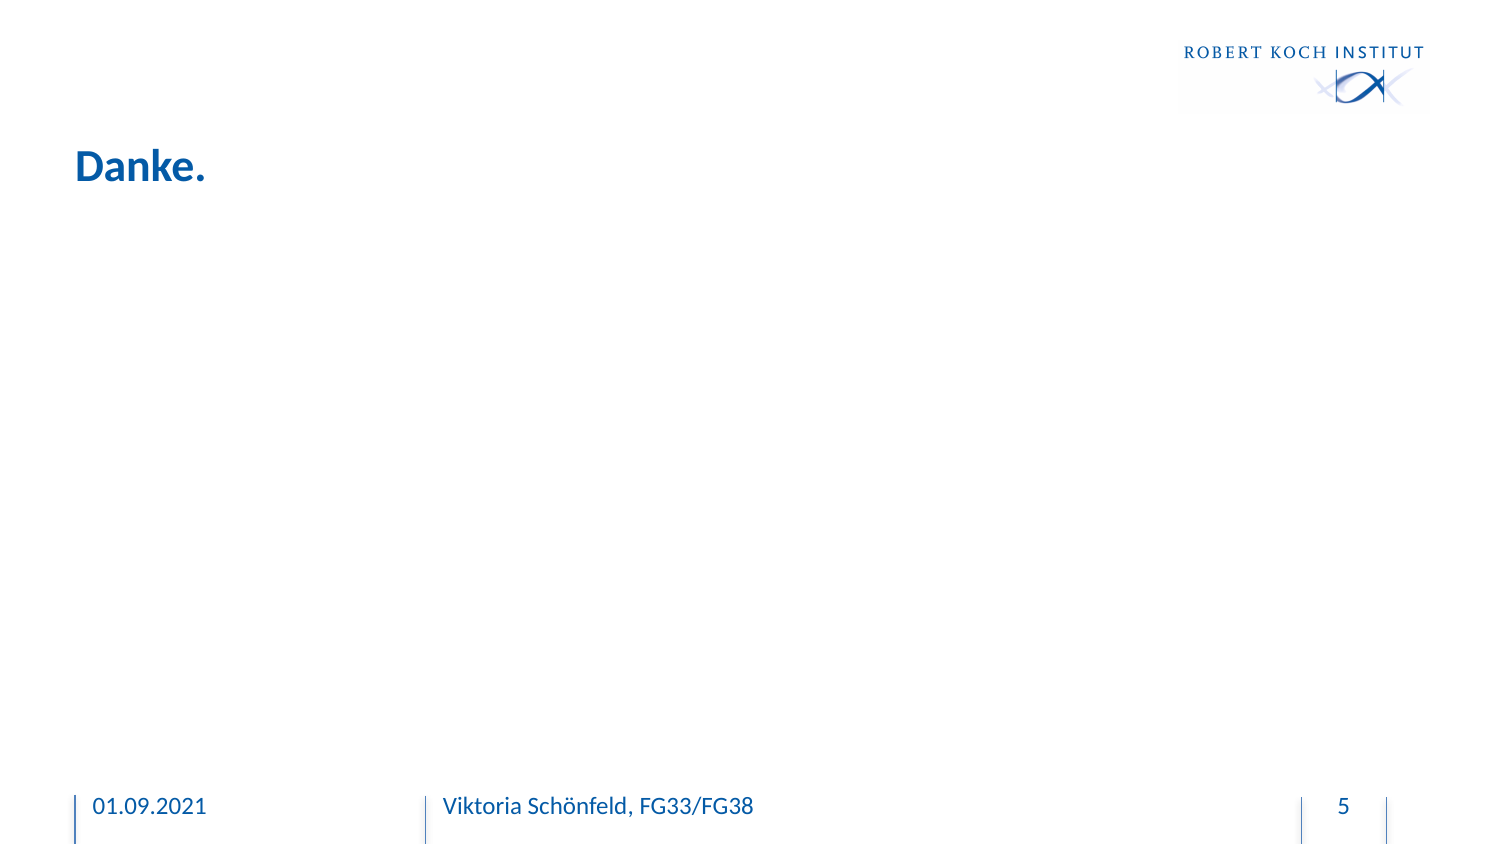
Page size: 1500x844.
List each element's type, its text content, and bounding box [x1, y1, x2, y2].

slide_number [92, 782, 398, 827]
footer Viktoria Schönfeld, FG33/FG38 [442, 782, 918, 827]
title Danke. [75, 104, 1385, 222]
picture [1178, 40, 1430, 114]
slide_number 5 [1302, 782, 1385, 827]
